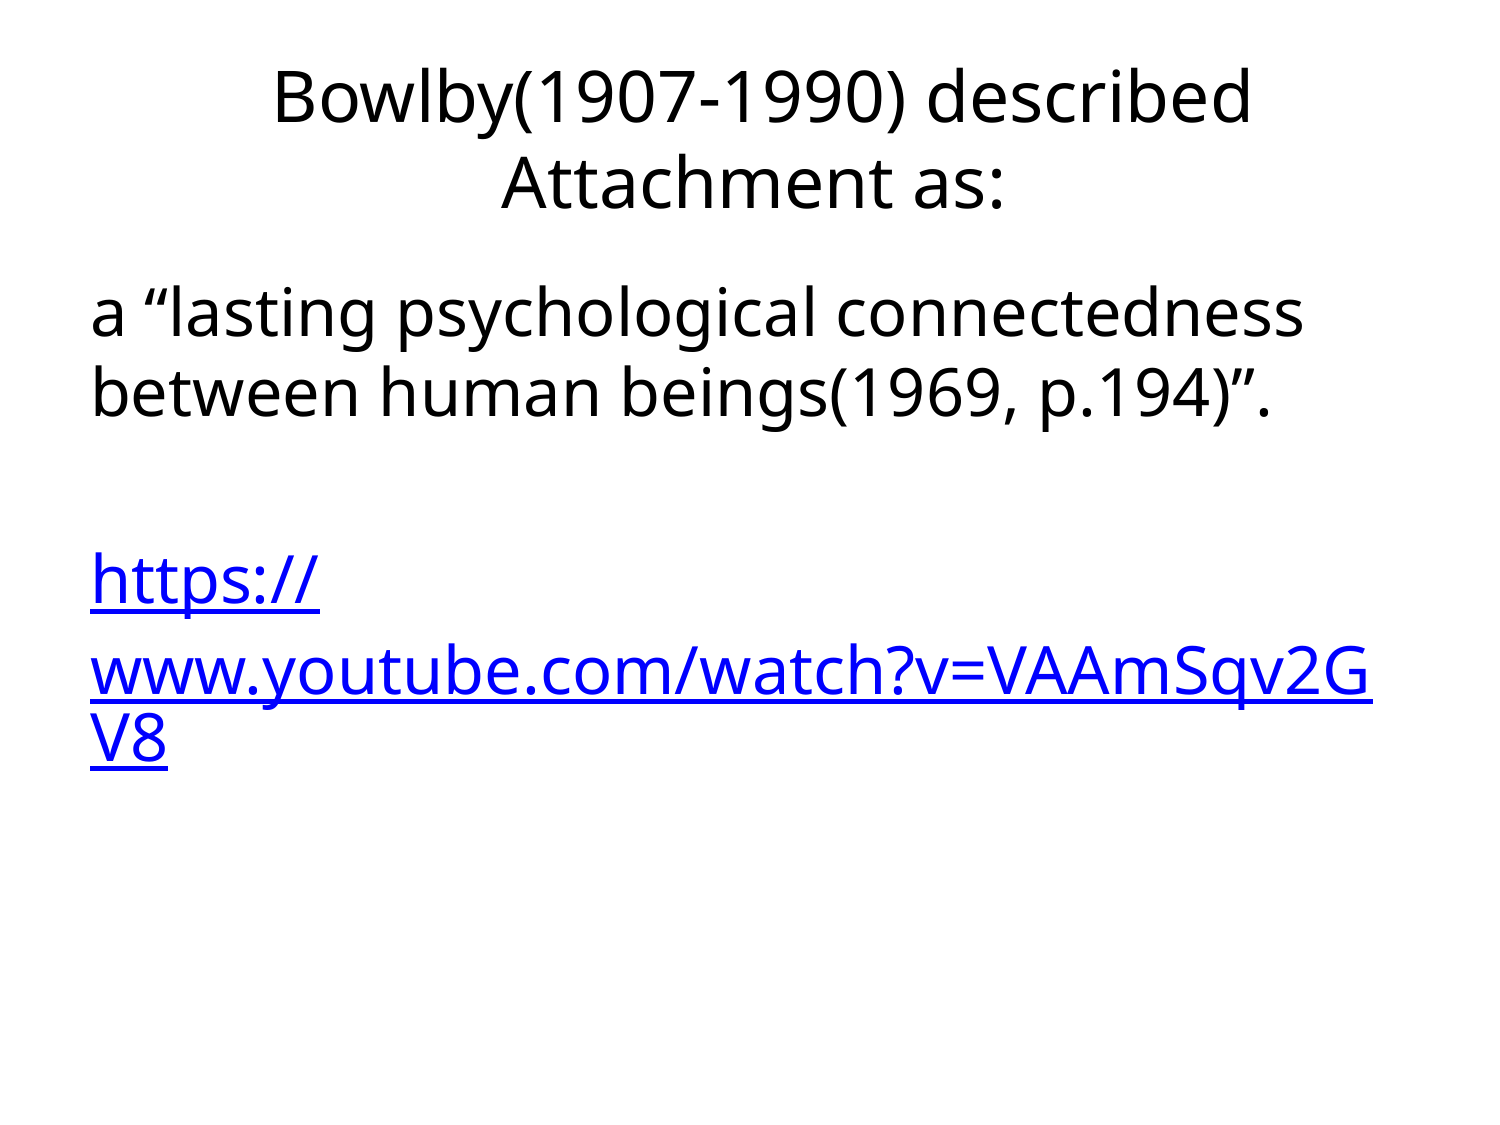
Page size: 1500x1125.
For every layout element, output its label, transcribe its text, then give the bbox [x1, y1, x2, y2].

list a “lasting psychological connectedness between human beings(1969, p.194)”. https://www.youtube.com/watch?v=VAAmSqv2GV8 [75, 262, 1425, 1005]
title Bowlby(1907-1990) described Attachment as: [88, 42, 1439, 231]
